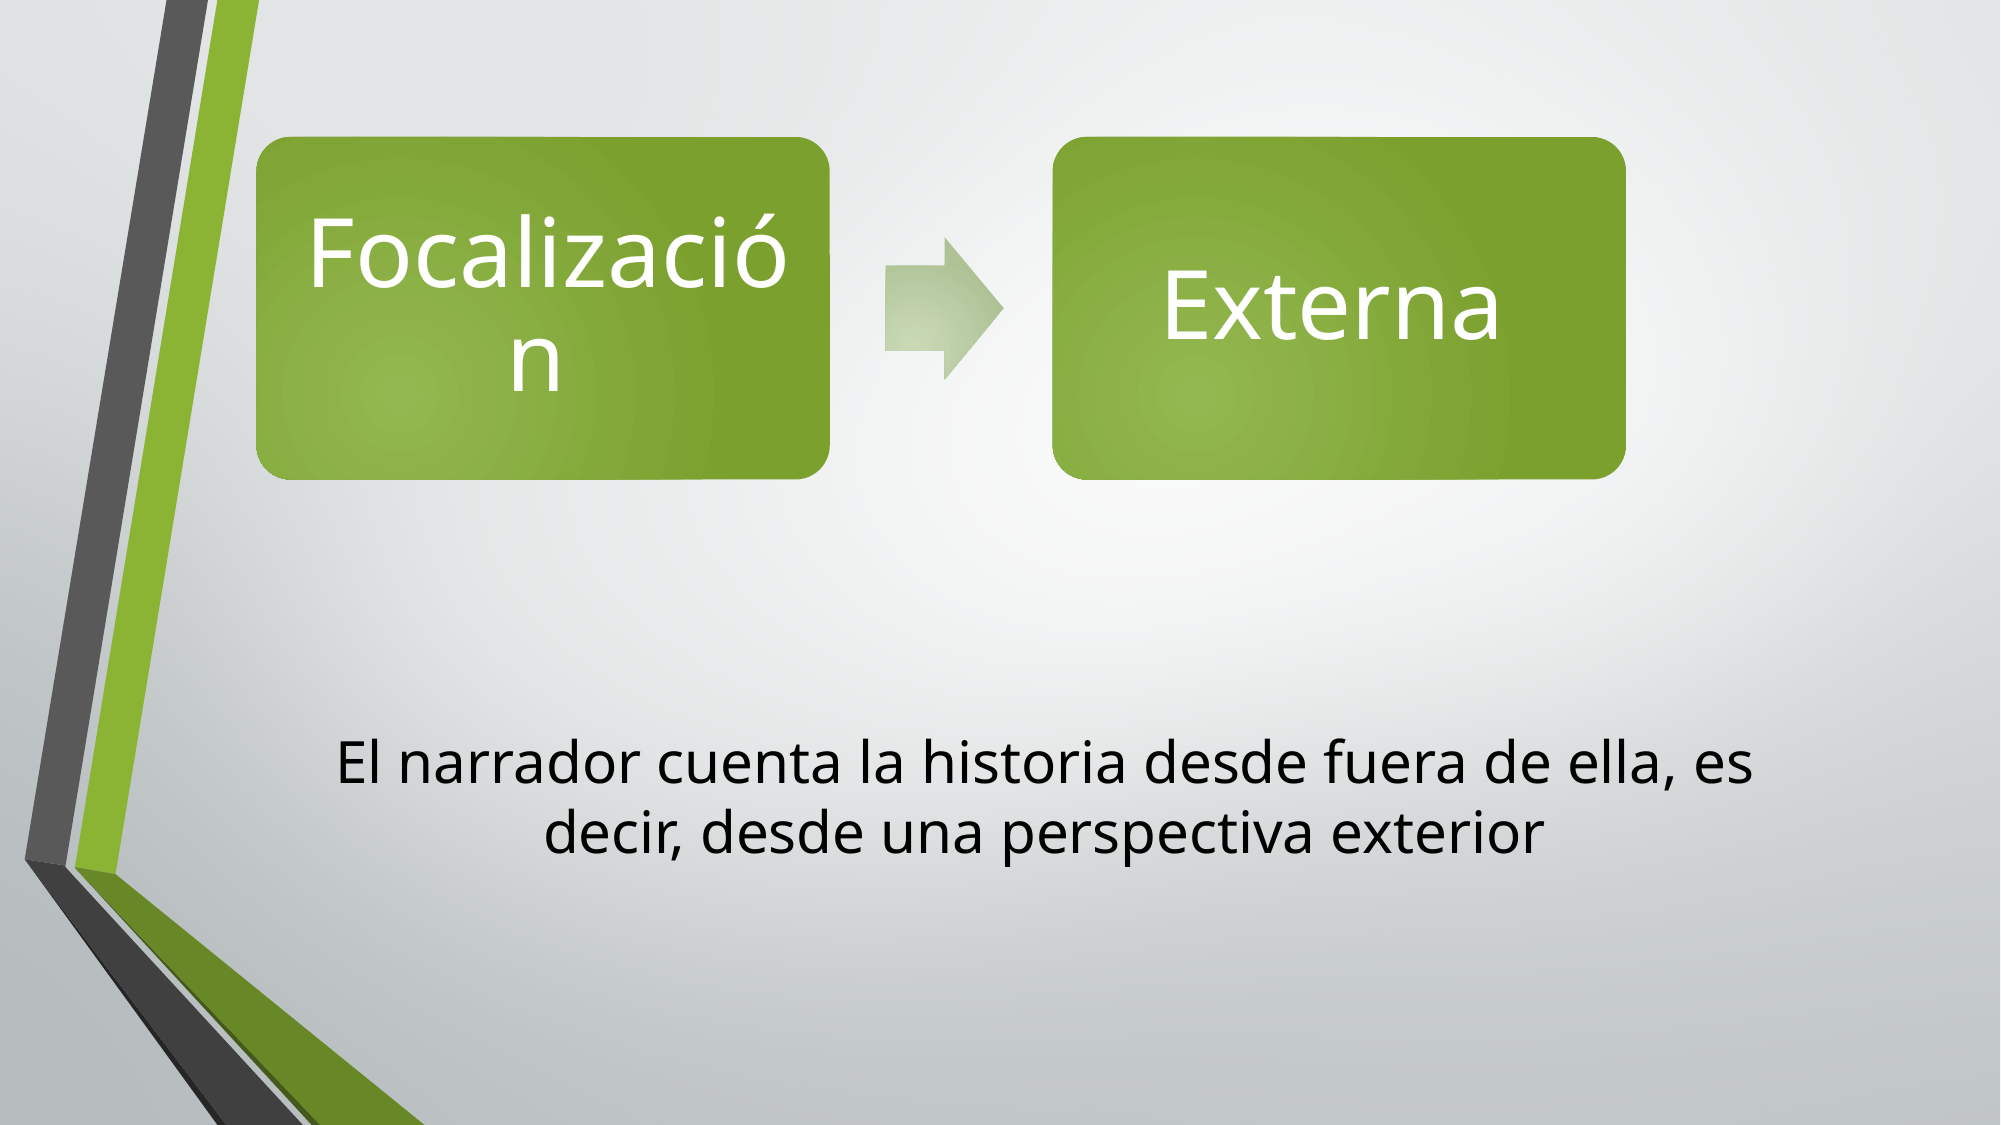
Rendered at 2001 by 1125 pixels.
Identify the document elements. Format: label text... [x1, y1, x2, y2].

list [249, 136, 1627, 480]
text_box El narrador cuenta la historia desde fuera de ella, es decir, desde una perspectiva exterior [289, 717, 1800, 873]
